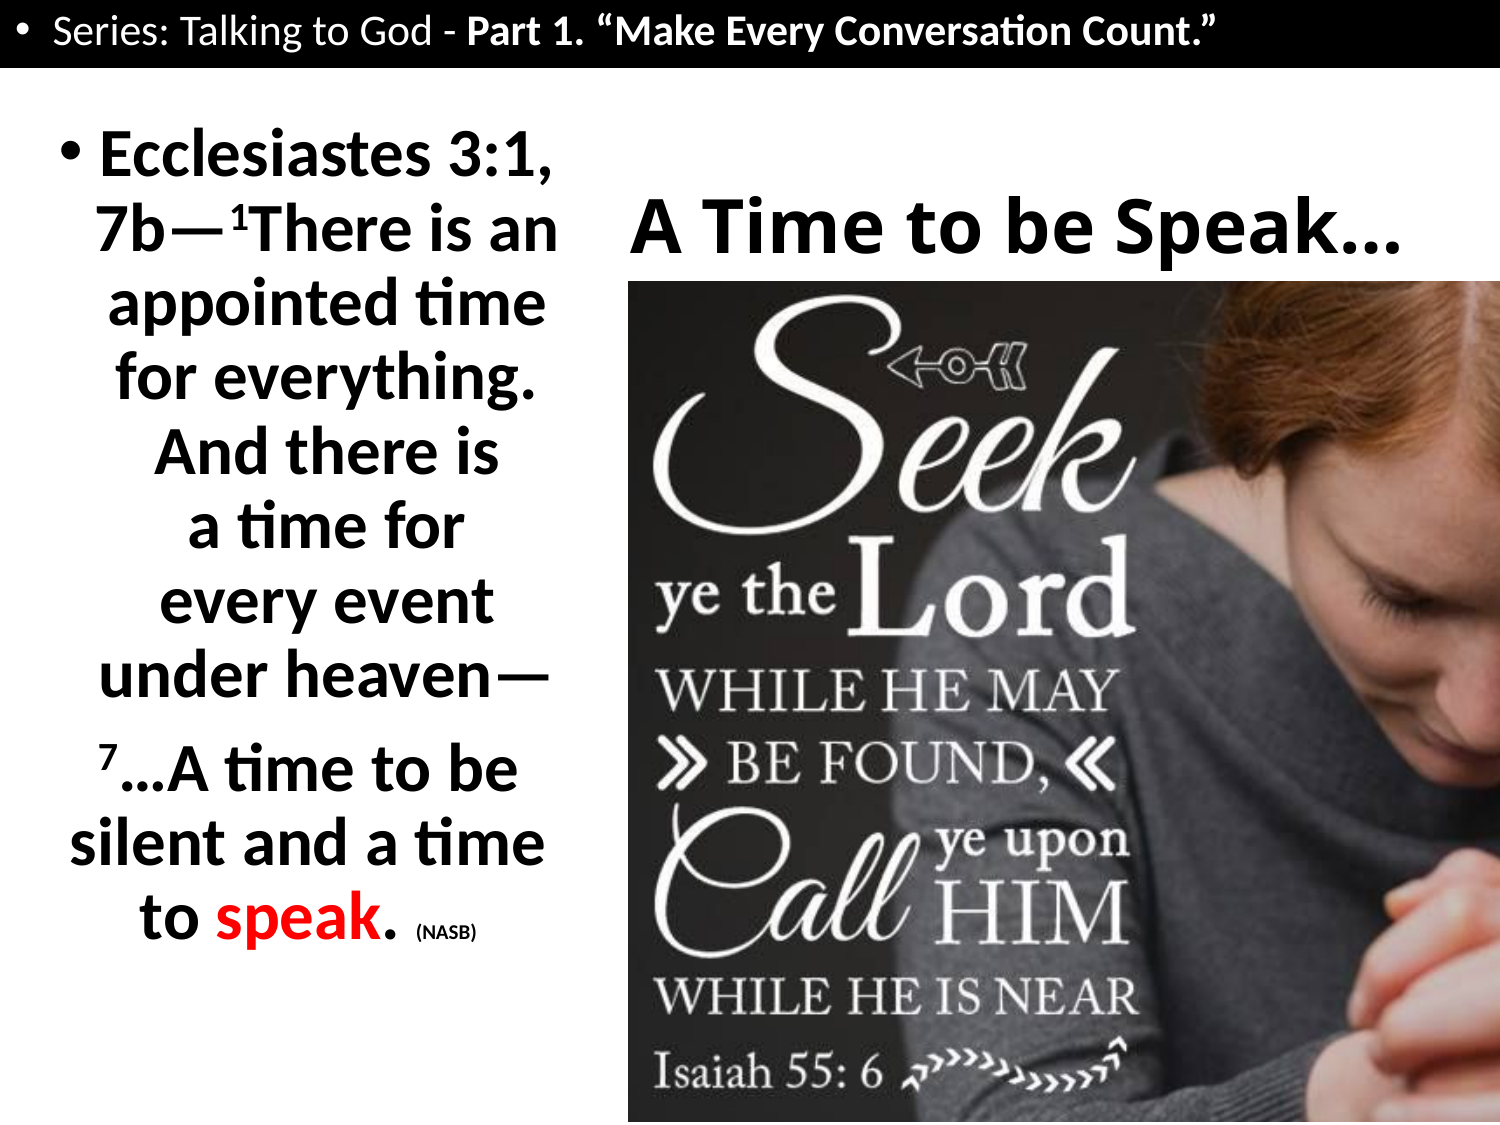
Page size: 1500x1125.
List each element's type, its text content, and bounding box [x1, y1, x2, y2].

text_box Series: Talking to God - Part 1. “Make Every Conversation Count.” [0, 0, 1500, 68]
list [628, 281, 1500, 1122]
title Make Every Conversation Count A Time to be Speak… [581, 68, 1454, 277]
list Ecclesiastes 3:1, 7b—1There is an appointed time for everything. And there is a time for every event under heaven— 7…A time to be silent and a time to speak. (NASB) [35, 109, 582, 1125]
